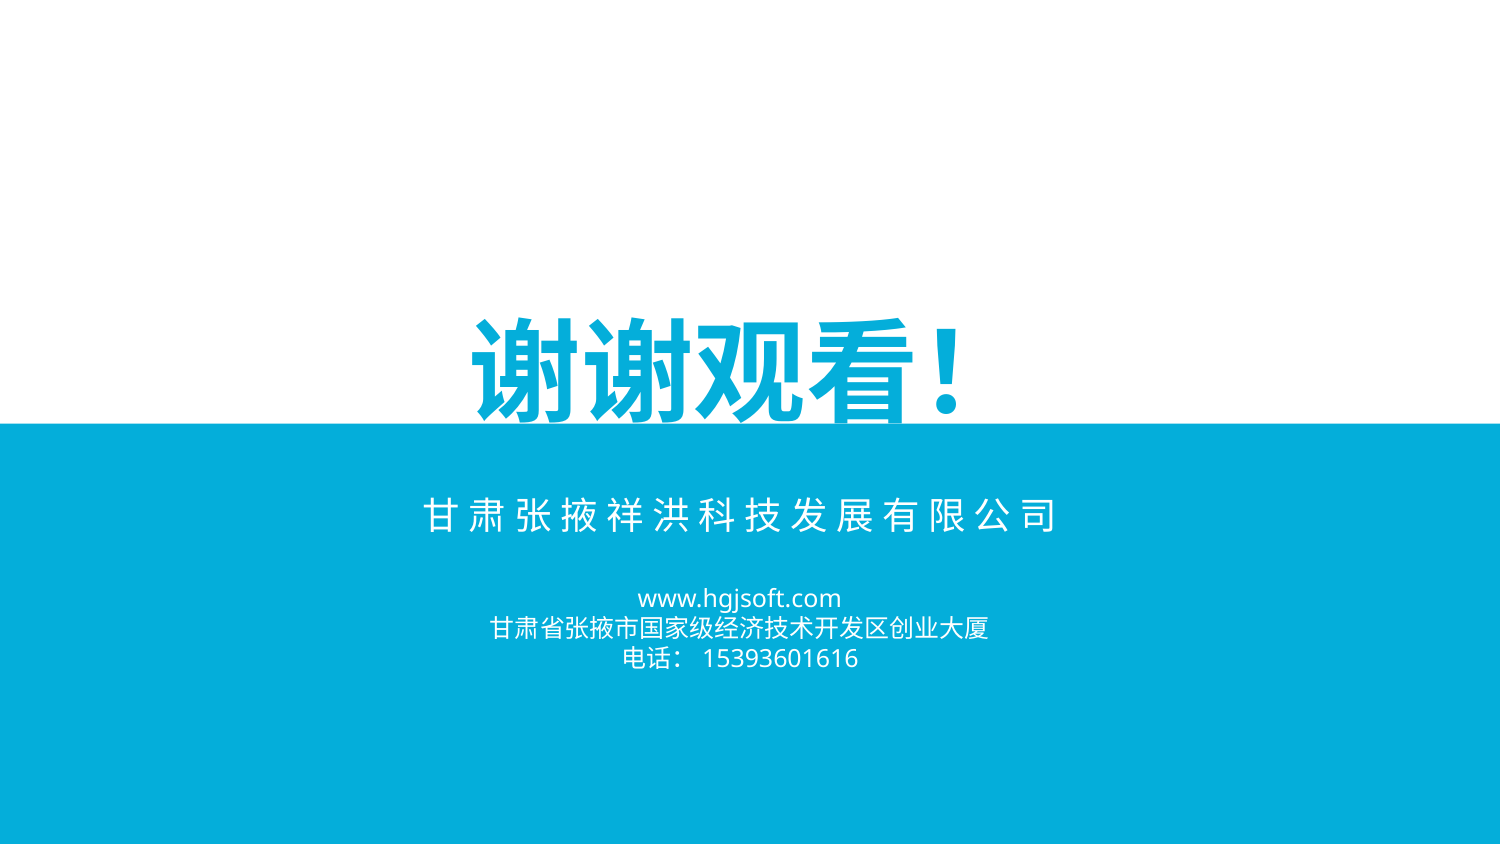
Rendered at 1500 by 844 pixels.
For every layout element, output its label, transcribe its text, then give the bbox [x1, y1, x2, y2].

text_box 谢谢观看！ [453, 293, 1047, 443]
text_box 甘 肃 张 掖 祥 洪 科 技 发 展 有 限 公 司 www.hgjsoft.com 甘肃省张掖市国家级经济技术开发区创业大厦 电话：15393601616 [307, 484, 1173, 710]
picture [0, 0, 1500, 423]
